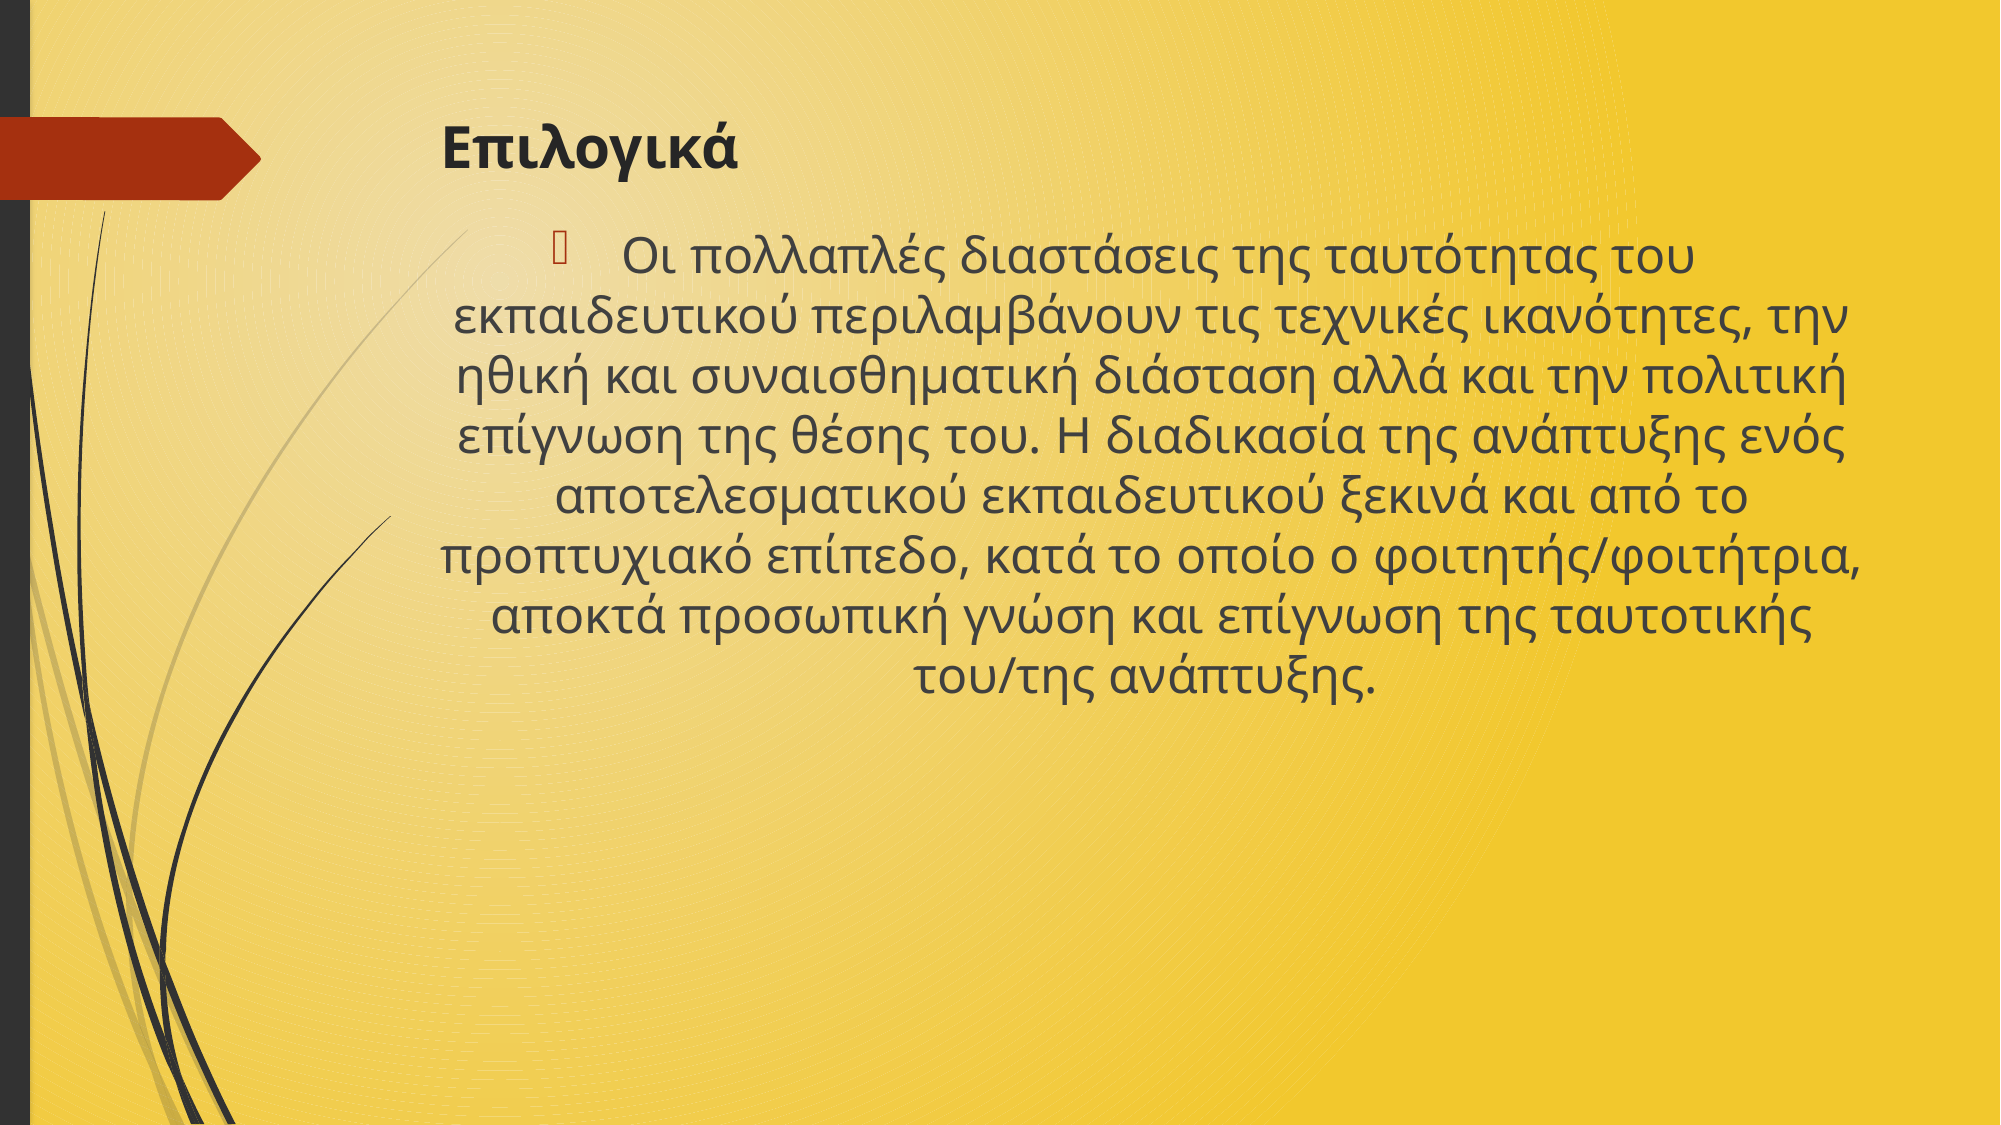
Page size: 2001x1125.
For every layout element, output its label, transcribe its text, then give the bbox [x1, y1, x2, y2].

list Oι πολλαπλές διαστάσεις της ταυτότητας του εκπαιδευτικού περιλαμβάνουν τις τεχνικές ικανότητες, την ηθική και συναισθηματική διάσταση αλλά και την πολιτική επίγνωση της θέσης του. Η διαδικασία της ανάπτυξης ενός αποτελεσματικού εκπαιδευτικού ξεκινά και από το προπτυχιακό επίπεδο, κατά το οποίο ο φοιτητής/φοιτήτρια, αποκτά προσωπική γνώση και επίγνωση της ταυτοτικής του/της ανάπτυξης. [360, 215, 1888, 970]
title Επιλογικά [425, 102, 1888, 204]
